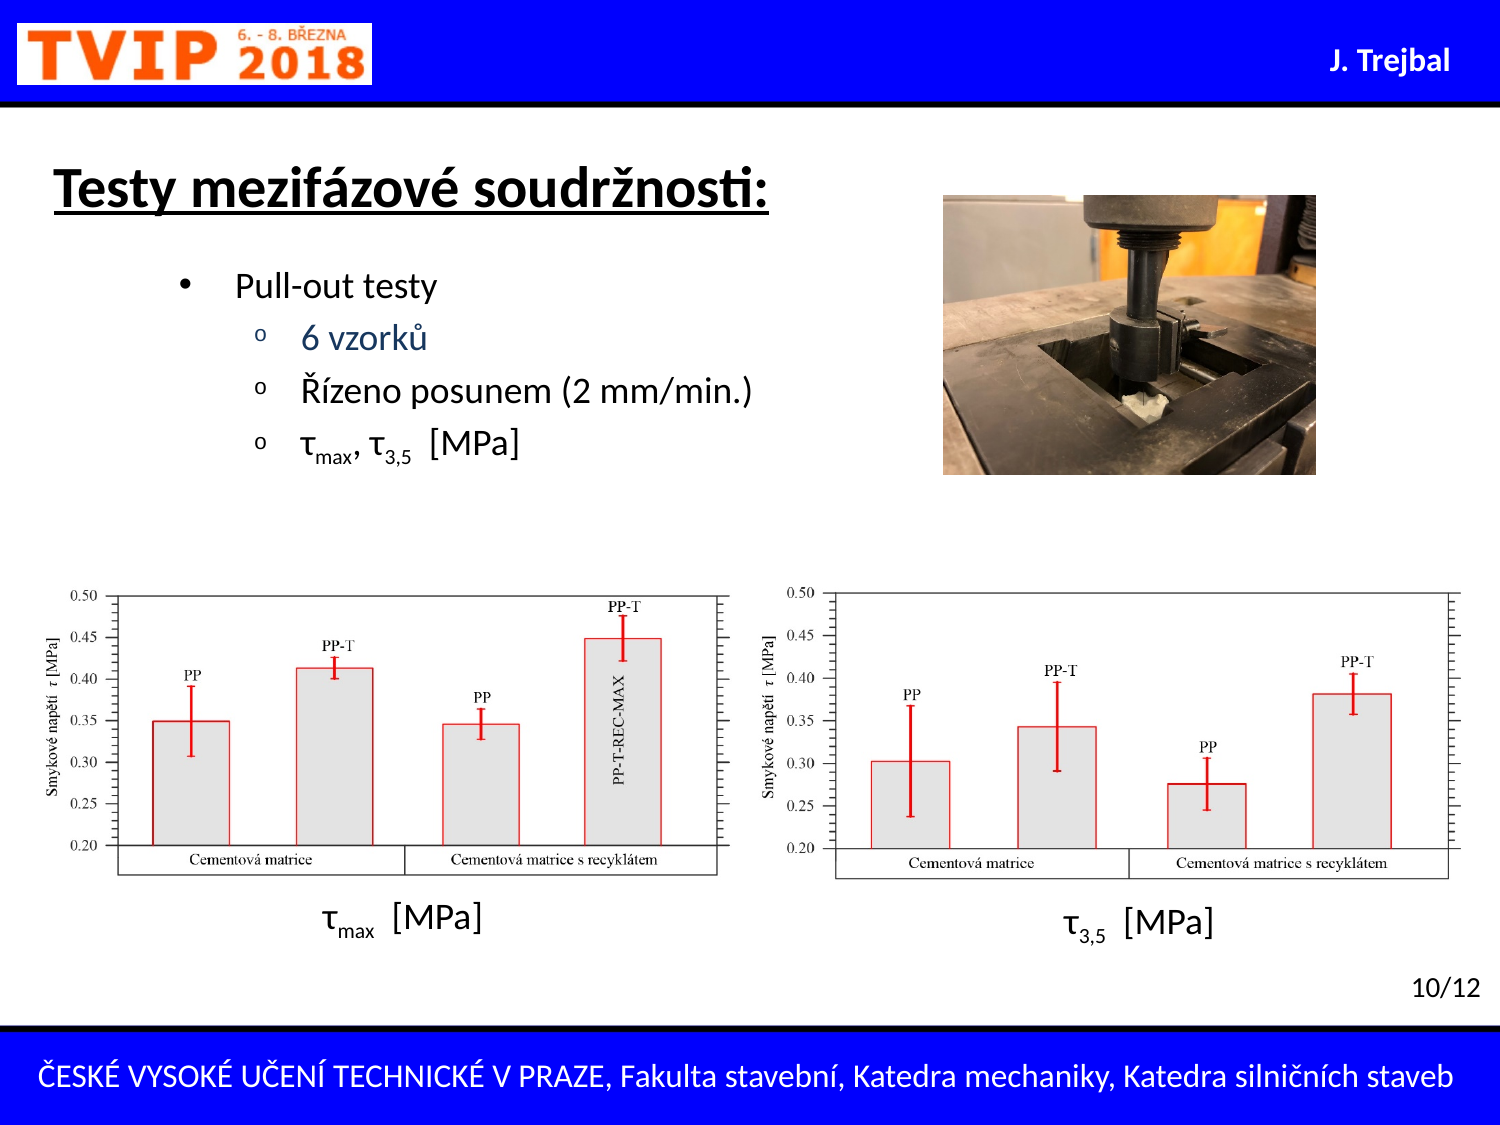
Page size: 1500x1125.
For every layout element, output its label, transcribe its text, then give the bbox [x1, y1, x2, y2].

text_box 10/12 [1374, 960, 1496, 1011]
text_box ČESKÉ VYSOKÉ UČENÍ TECHNICKÉ V PRAZE, Fakulta stavební, Katedra mechaniky, Katedra silničních staveb [0, 1046, 1495, 1102]
title Testy mezifázové soudržnosti: [38, 125, 1433, 244]
text_box τmax [MPa] [308, 884, 746, 996]
text_box J. Trejbal [938, 30, 1474, 86]
list Pull-out testy 6 vzorků Řízeno posunem (2 mm/min.) τmax, τ3,5 [MPa] [163, 253, 1428, 549]
text_box τ3,5 [MPa] [974, 889, 1412, 1001]
picture [0, 0, 1500, 1125]
